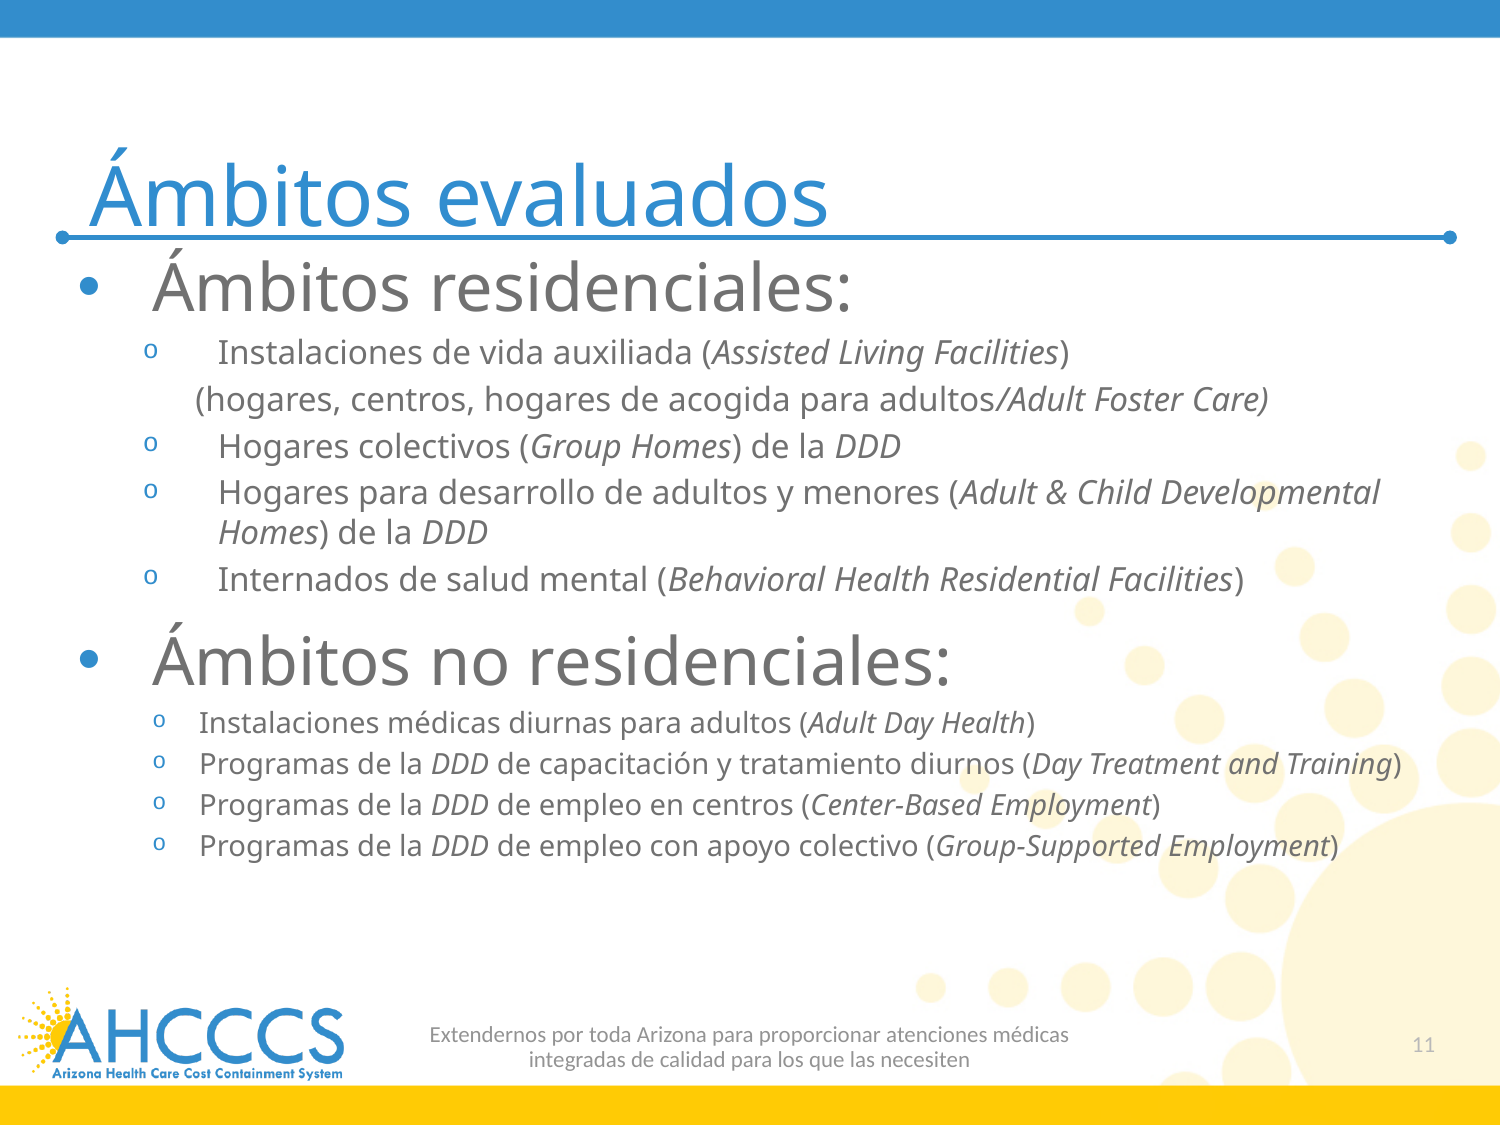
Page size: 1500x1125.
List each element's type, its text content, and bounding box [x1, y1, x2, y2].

picture [0, 1079, 1500, 1125]
picture [0, 0, 1500, 1016]
title Ámbitos evaluados [75, 50, 1438, 237]
footer Extendernos por toda Arizona para proporcionar atenciones médicas integradas de calidad para los que las necesiten [0, 1016, 1500, 1079]
list Ámbitos residenciales: Instalaciones de vida auxiliada (Assisted Living Facilities) (hogares, centros, hogares de acogida para adultos/Adult Foster Care) Hogares colectivos (Group Homes) de la DDD Hogares para desarrollo de adultos y menores (Adult & Child Developmental Homes) de la DDD Internados de salud mental (Behavioral Health Residential Facilities) Ámbitos no residenciales: Instalaciones médicas diurnas para adultos (Adult Day Health) Programas de la DDD de capacitación y tratamiento diurnos (Day Treatment and Training) Programas de la DDD de empleo en centros (Center-Based Employment) Programas de la DDD de empleo con apoyo colectivo (Group-Supported Employment) [62, 237, 1450, 955]
